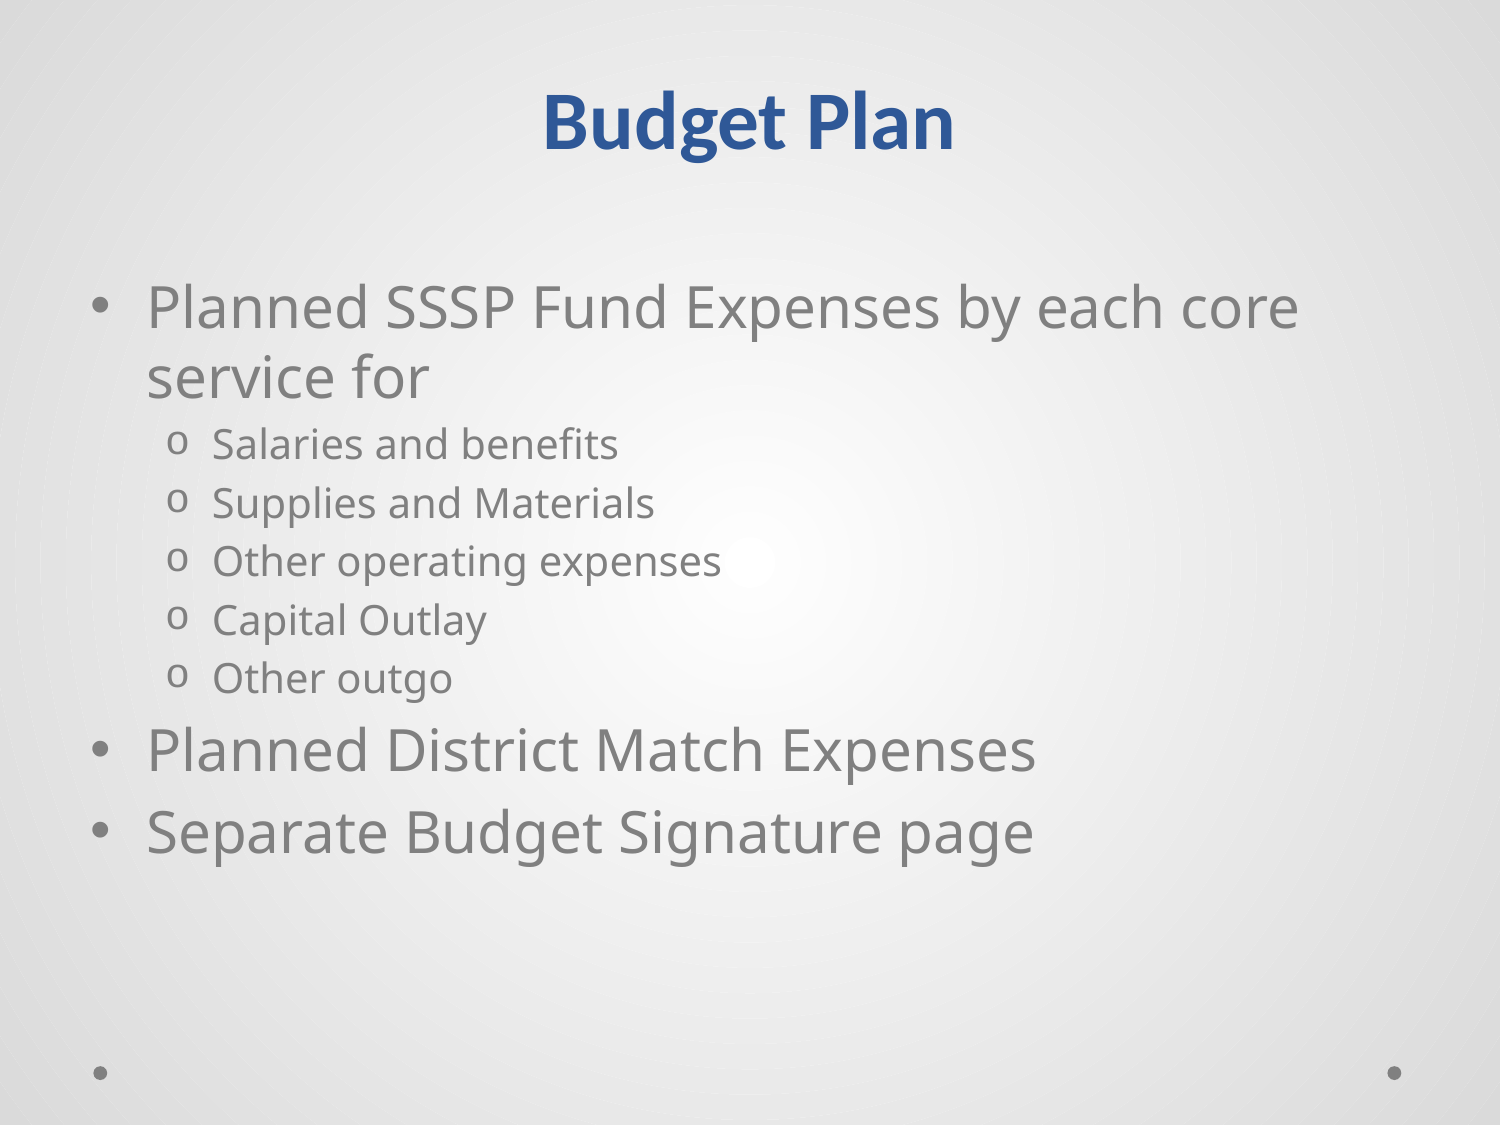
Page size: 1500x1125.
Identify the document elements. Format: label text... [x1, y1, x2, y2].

title Budget Plan [75, 0, 1425, 175]
list Planned SSSP Fund Expenses by each core service for Salaries and benefits Supplies and Materials Other operating expenses Capital Outlay Other outgo Planned District Match Expenses Separate Budget Signature page [75, 262, 1425, 1005]
